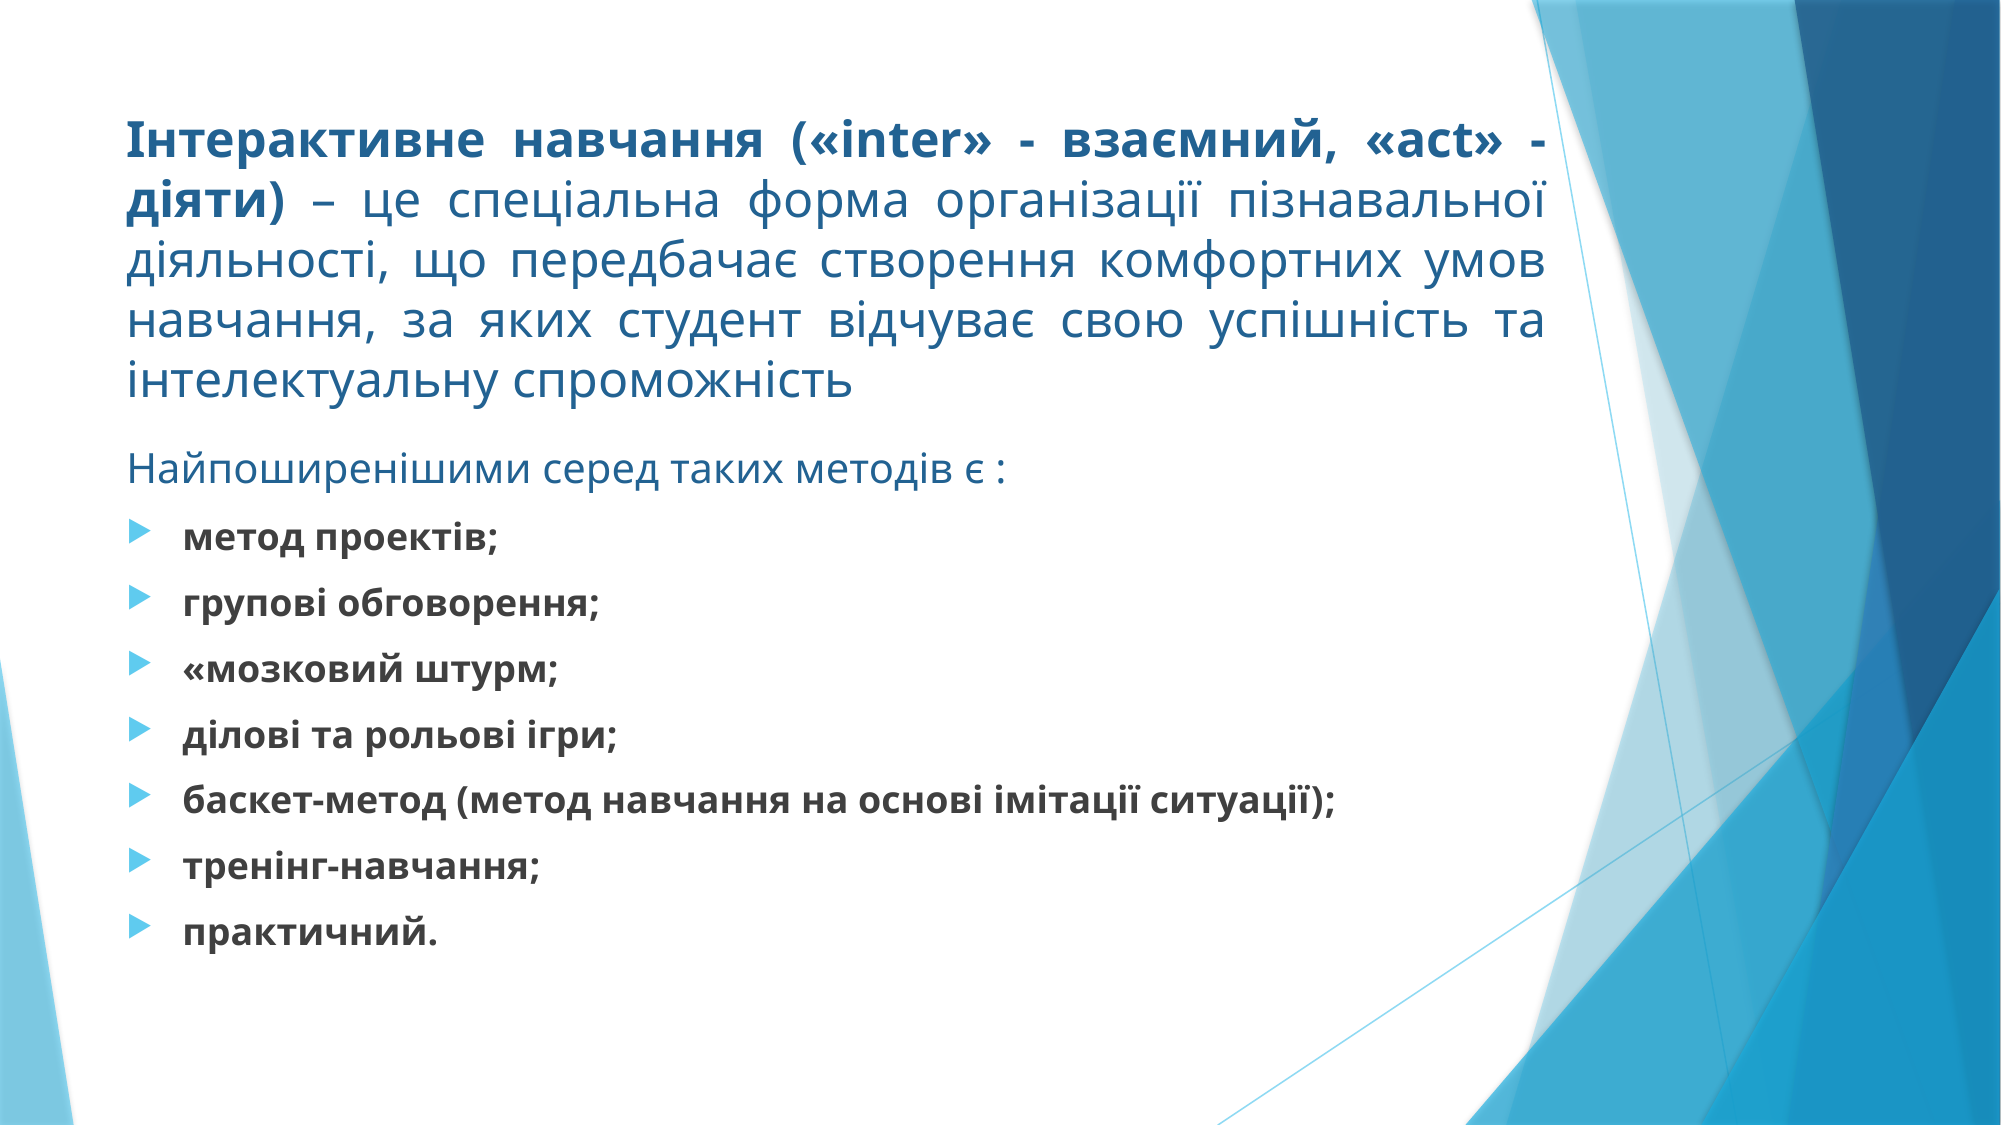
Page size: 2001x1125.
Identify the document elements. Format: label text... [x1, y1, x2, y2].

title Інтерактивне навчання («inter» - взаємний, «act» - діяти) – це спеціальна форма організації пізнавальної діяльності, що передбачає створення комфортних умов навчання, за яких студент відчуває свою успішність та інтелектуальну спроможність [111, 99, 1562, 317]
list Найпоширенішими серед таких методів є : метод проектів; групові обговорення; «мозковий штурм; ділові та рольові ігри; баскет-метод (метод навчання на основі імітації ситуації); тренінг-навчання; практичний. [111, 434, 1522, 1076]
